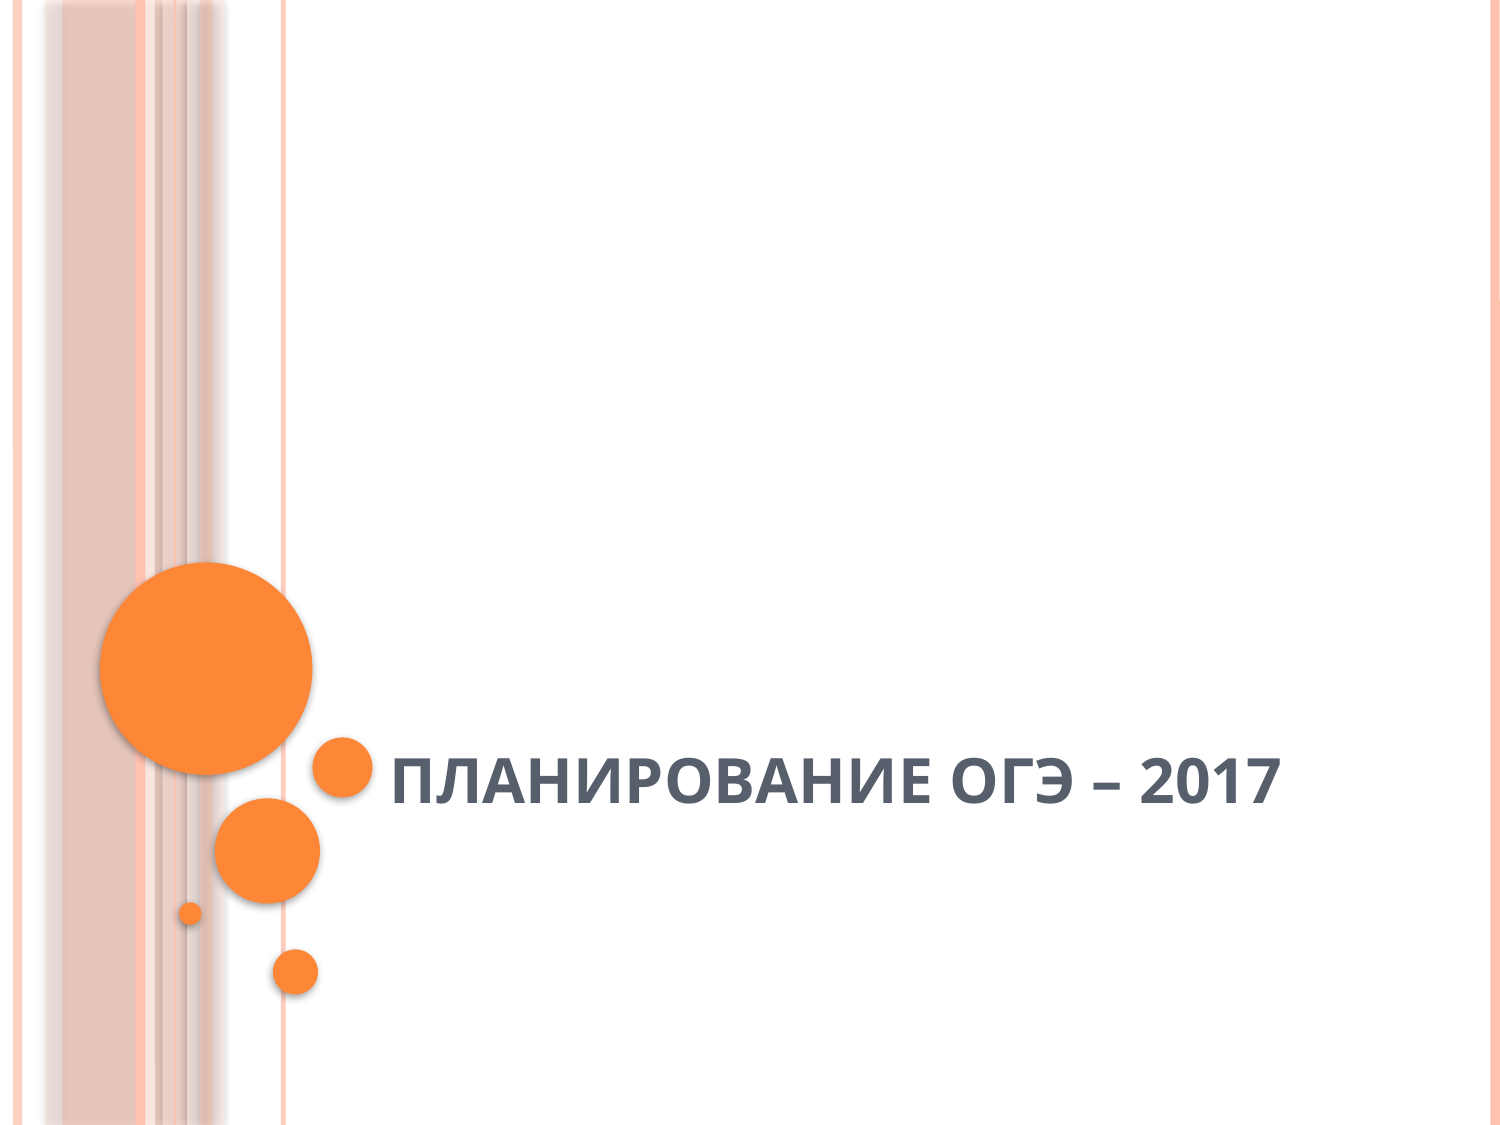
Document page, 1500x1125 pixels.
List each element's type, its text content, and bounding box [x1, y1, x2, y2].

title Планирование ОГЭ – 2017 [375, 512, 1388, 824]
